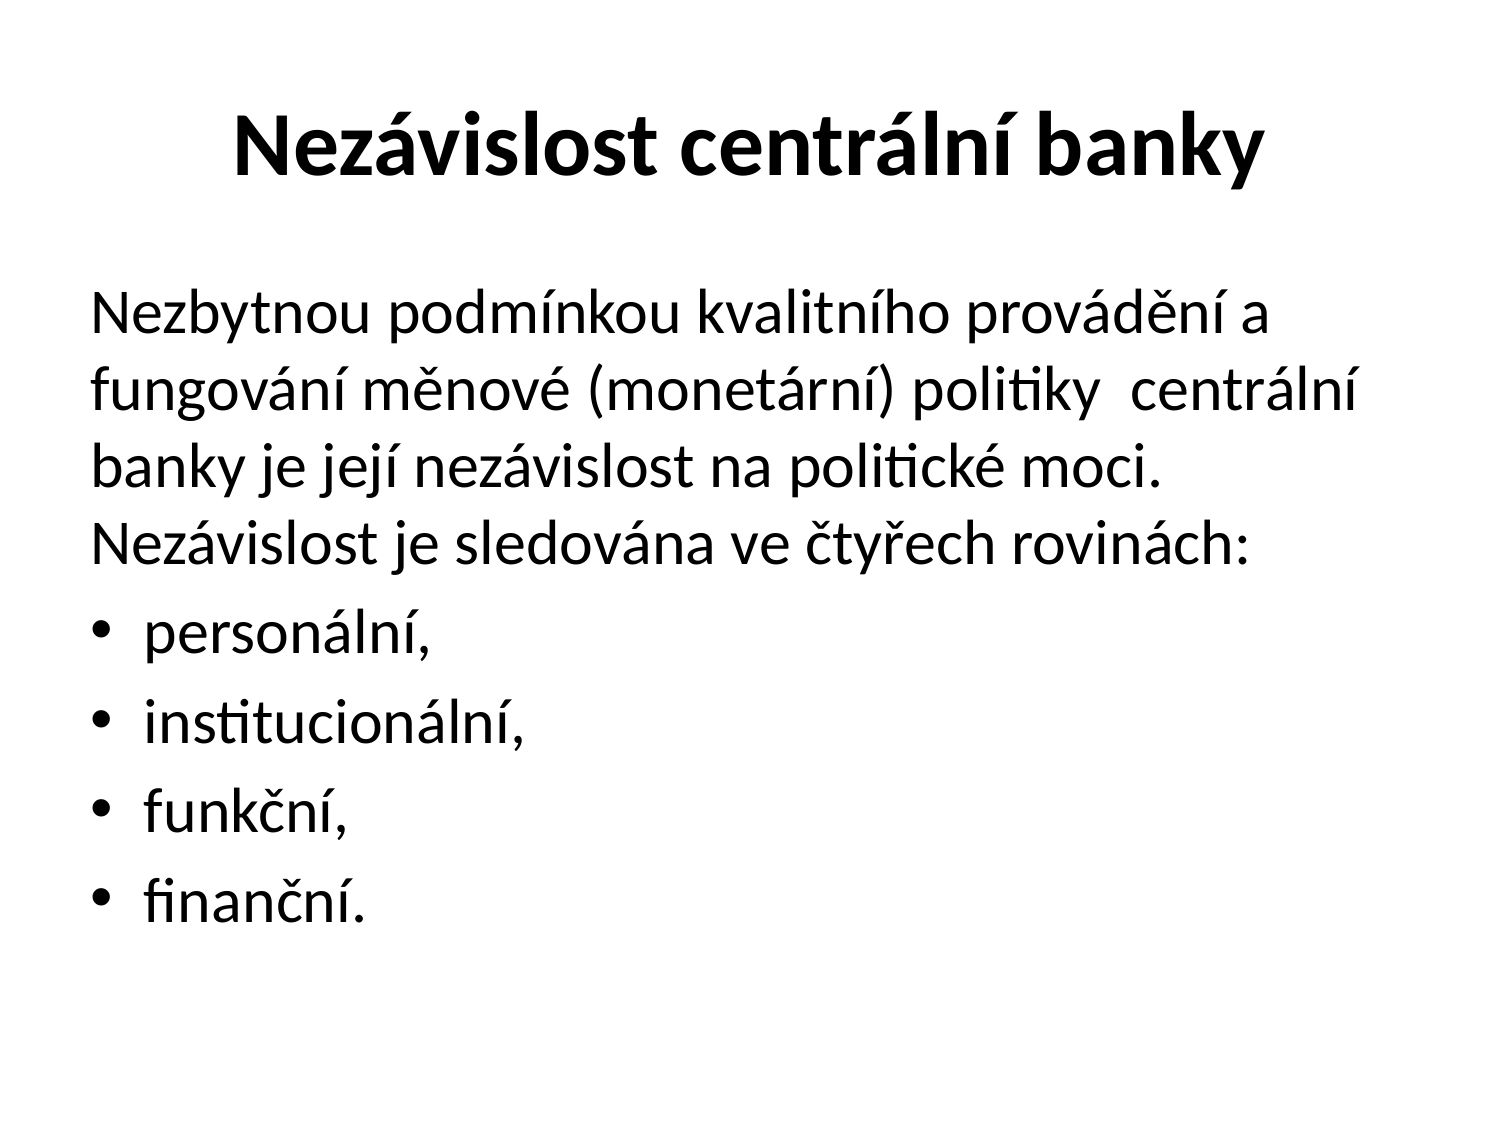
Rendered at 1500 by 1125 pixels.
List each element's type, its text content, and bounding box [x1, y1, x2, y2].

title Nezávislost centrální banky [75, 45, 1425, 233]
list Nezbytnou podmínkou kvalitního provádění a fungování měnové (monetární) politiky centrální banky je její nezávislost na politické moci. Nezávislost je sledována ve čtyřech rovinách: personální, institucionální, funkční, finanční. [75, 262, 1425, 1005]
